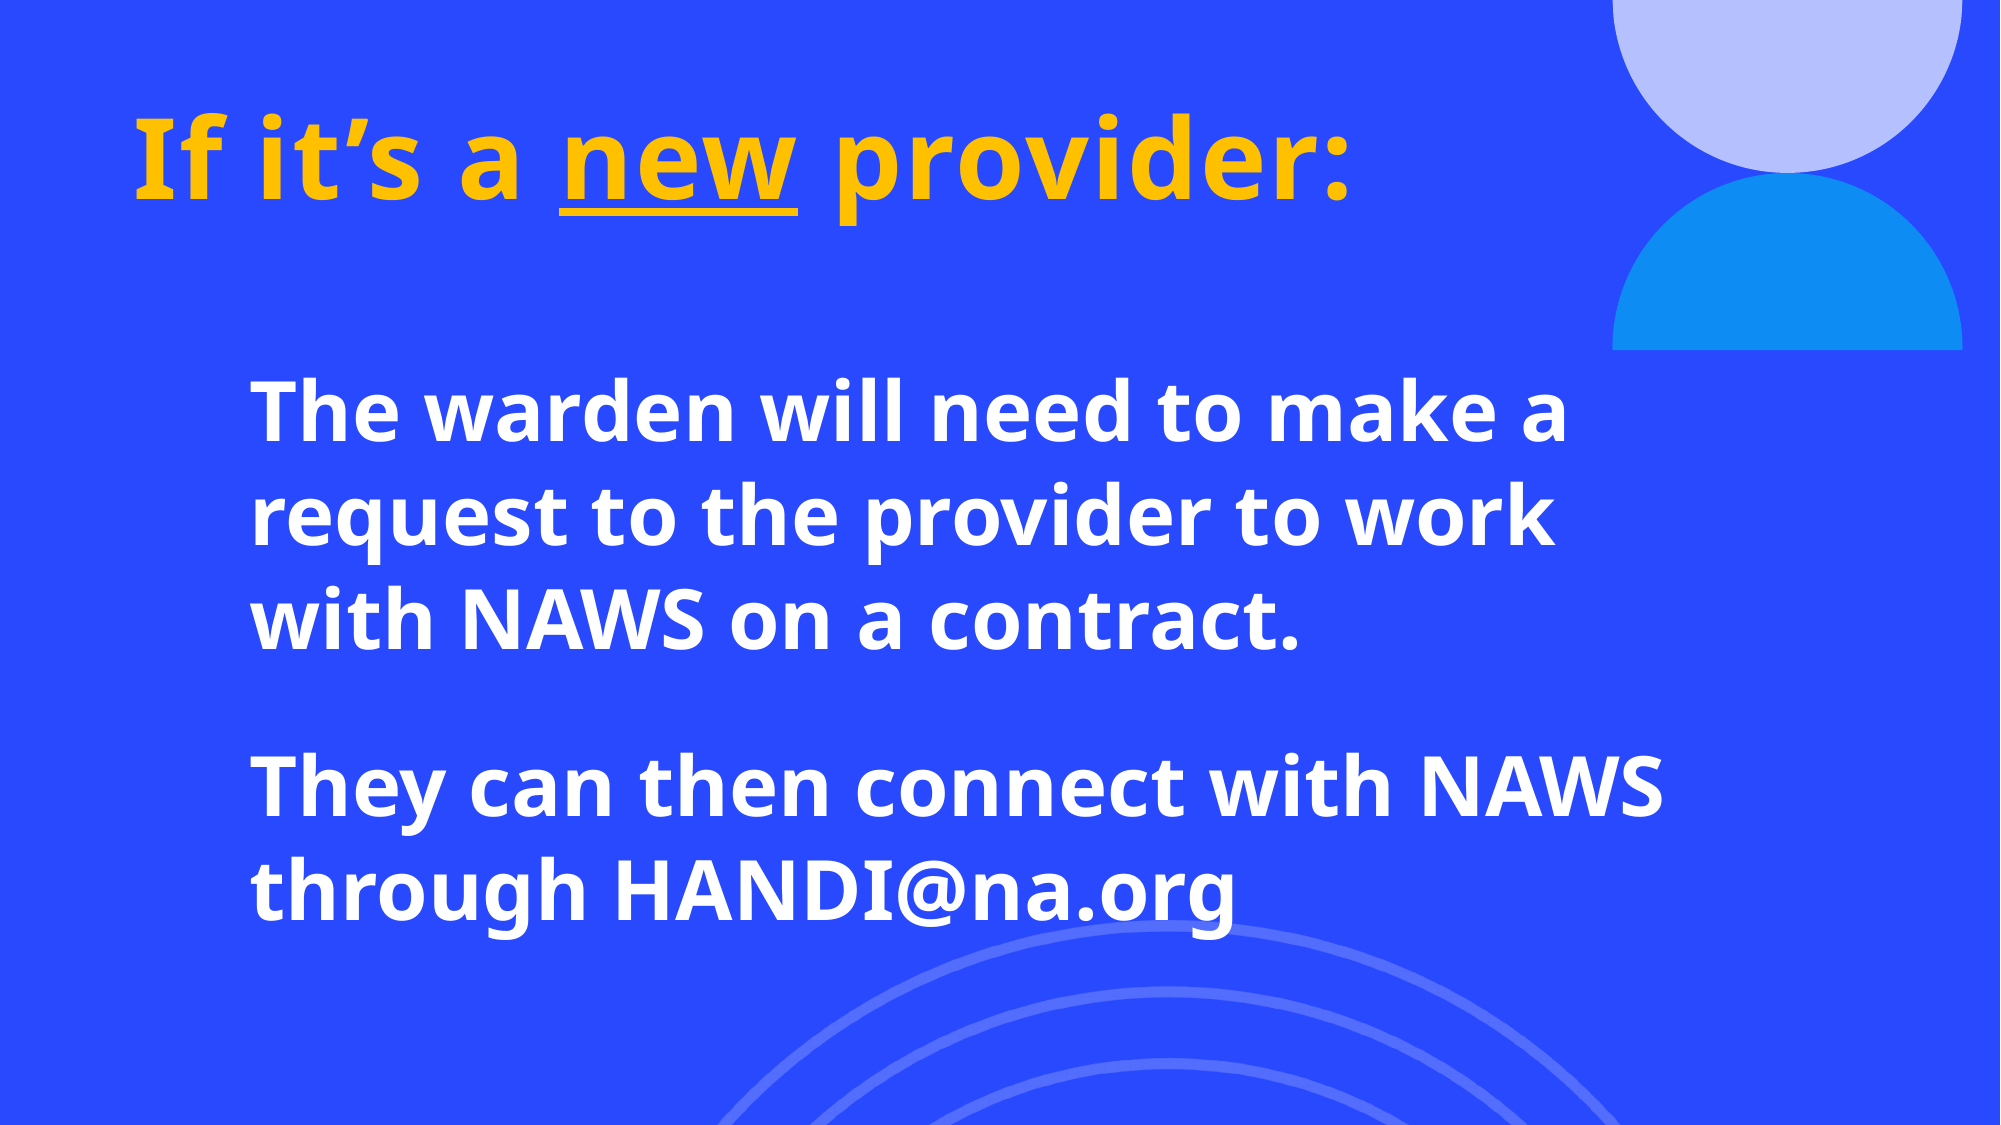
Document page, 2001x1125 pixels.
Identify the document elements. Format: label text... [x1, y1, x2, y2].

title If it’s a new provider: [133, 101, 1616, 402]
list The warden will need to make a request to the provider to work with NAWS on a contract. They can then connect with NAWS through HANDI@na.org [249, 353, 1721, 866]
picture [567, 920, 1770, 1125]
